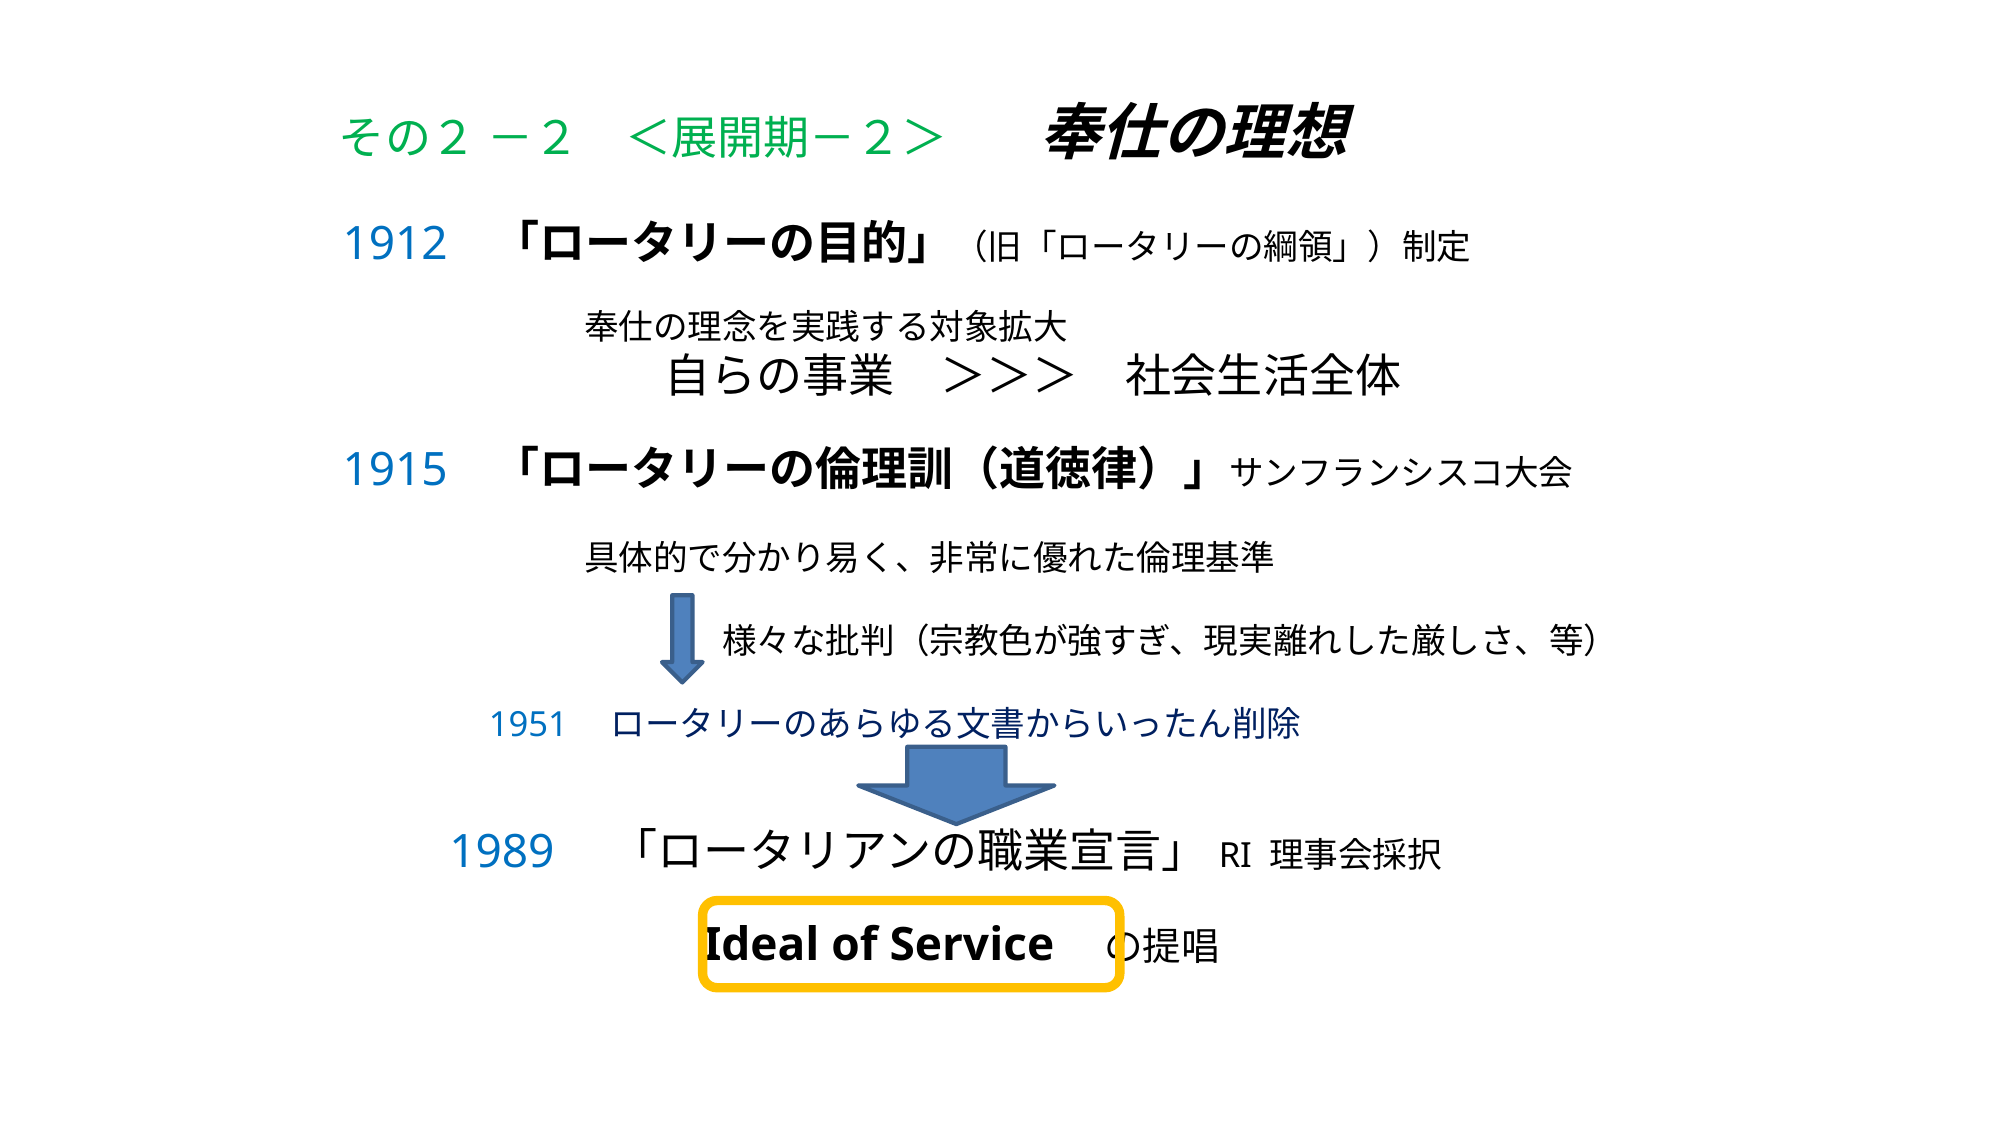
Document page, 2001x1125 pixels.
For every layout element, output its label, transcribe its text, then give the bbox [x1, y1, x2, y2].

text_box [856, 744, 1057, 827]
text_box 1912 「ロータリーの目的」（旧「ロータリーの綱領」）制定 奉仕の理念を実践する対象拡大 自らの事業 ＞＞＞ 社会生活全体 1915 「ロータリーの倫理訓（道徳律）」サンフランシスコ大会 具体的で分かり易く、非常に優れた倫理基準 様々な批判（宗教色が強すぎ、現実離れした厳しさ、等） 1951 ロータリーのあらゆる文書からいったん削除 1989 「ロータリアンの職業宣言」RI 理事会採択 Ideal of Service の提唱 [327, 168, 1701, 977]
text_box [660, 593, 705, 685]
title その２ －２ ＜展開期－２＞ 奉仕の理想 [323, 43, 1674, 217]
text_box [700, 898, 1122, 990]
